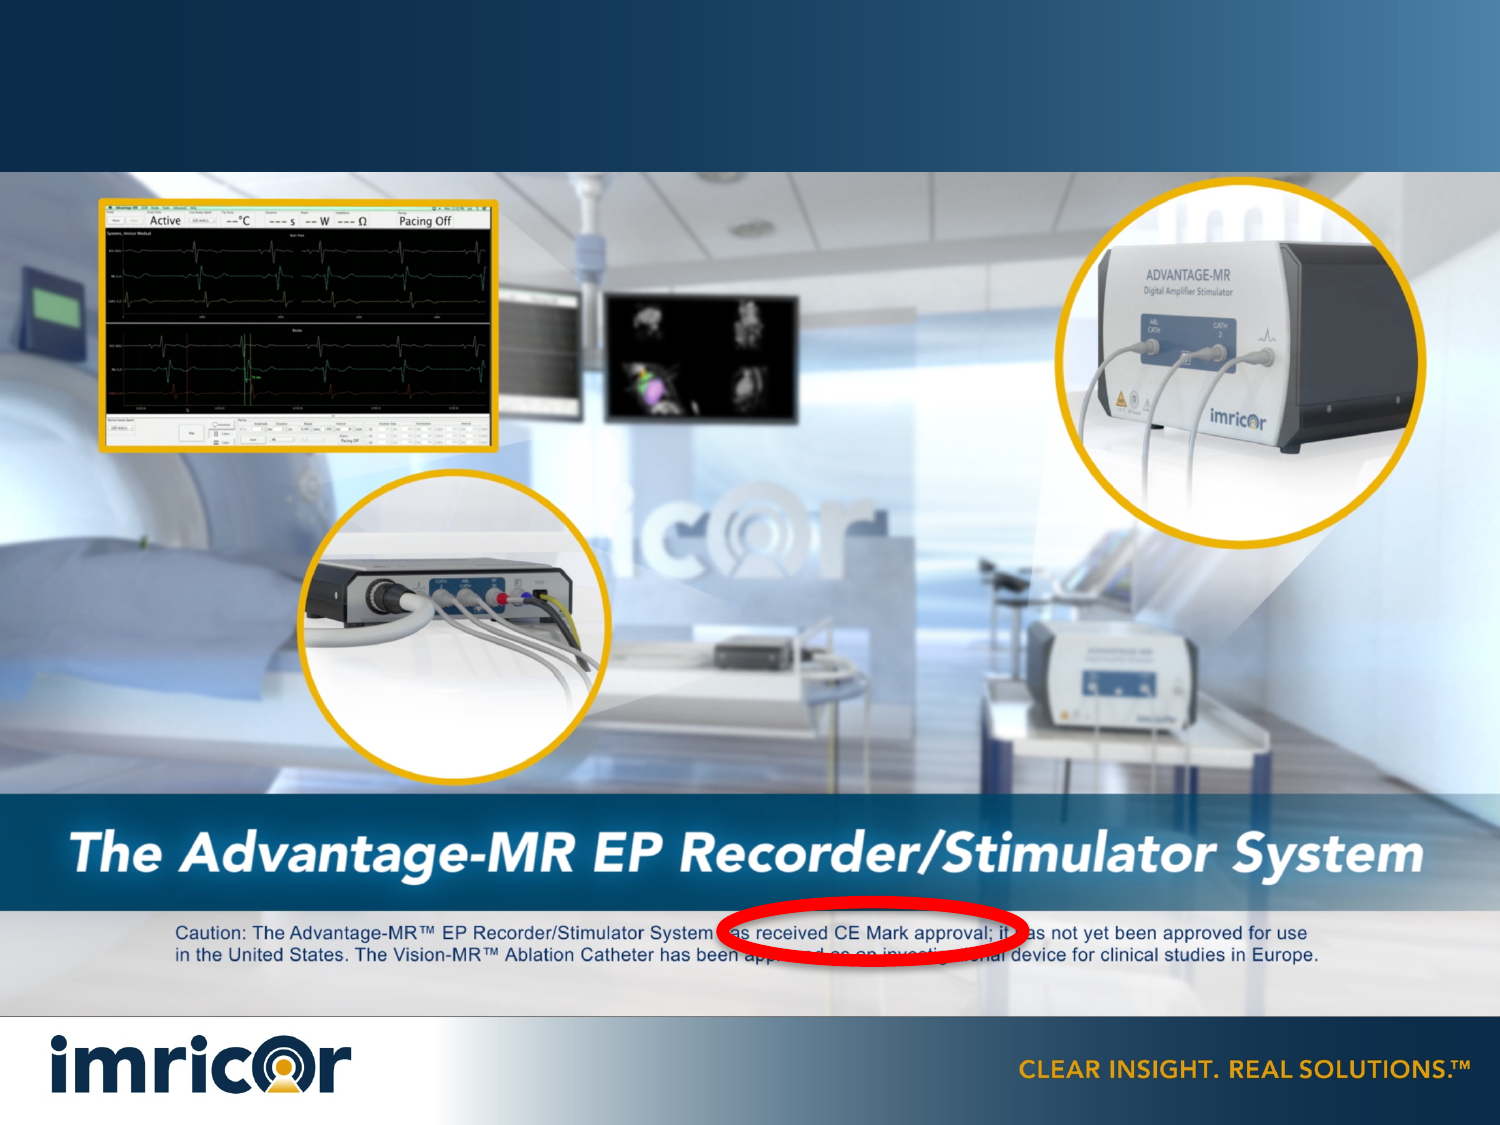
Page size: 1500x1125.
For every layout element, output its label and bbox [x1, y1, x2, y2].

list [0, 172, 1500, 1017]
picture [0, 1017, 1500, 1125]
picture [0, 0, 1500, 172]
